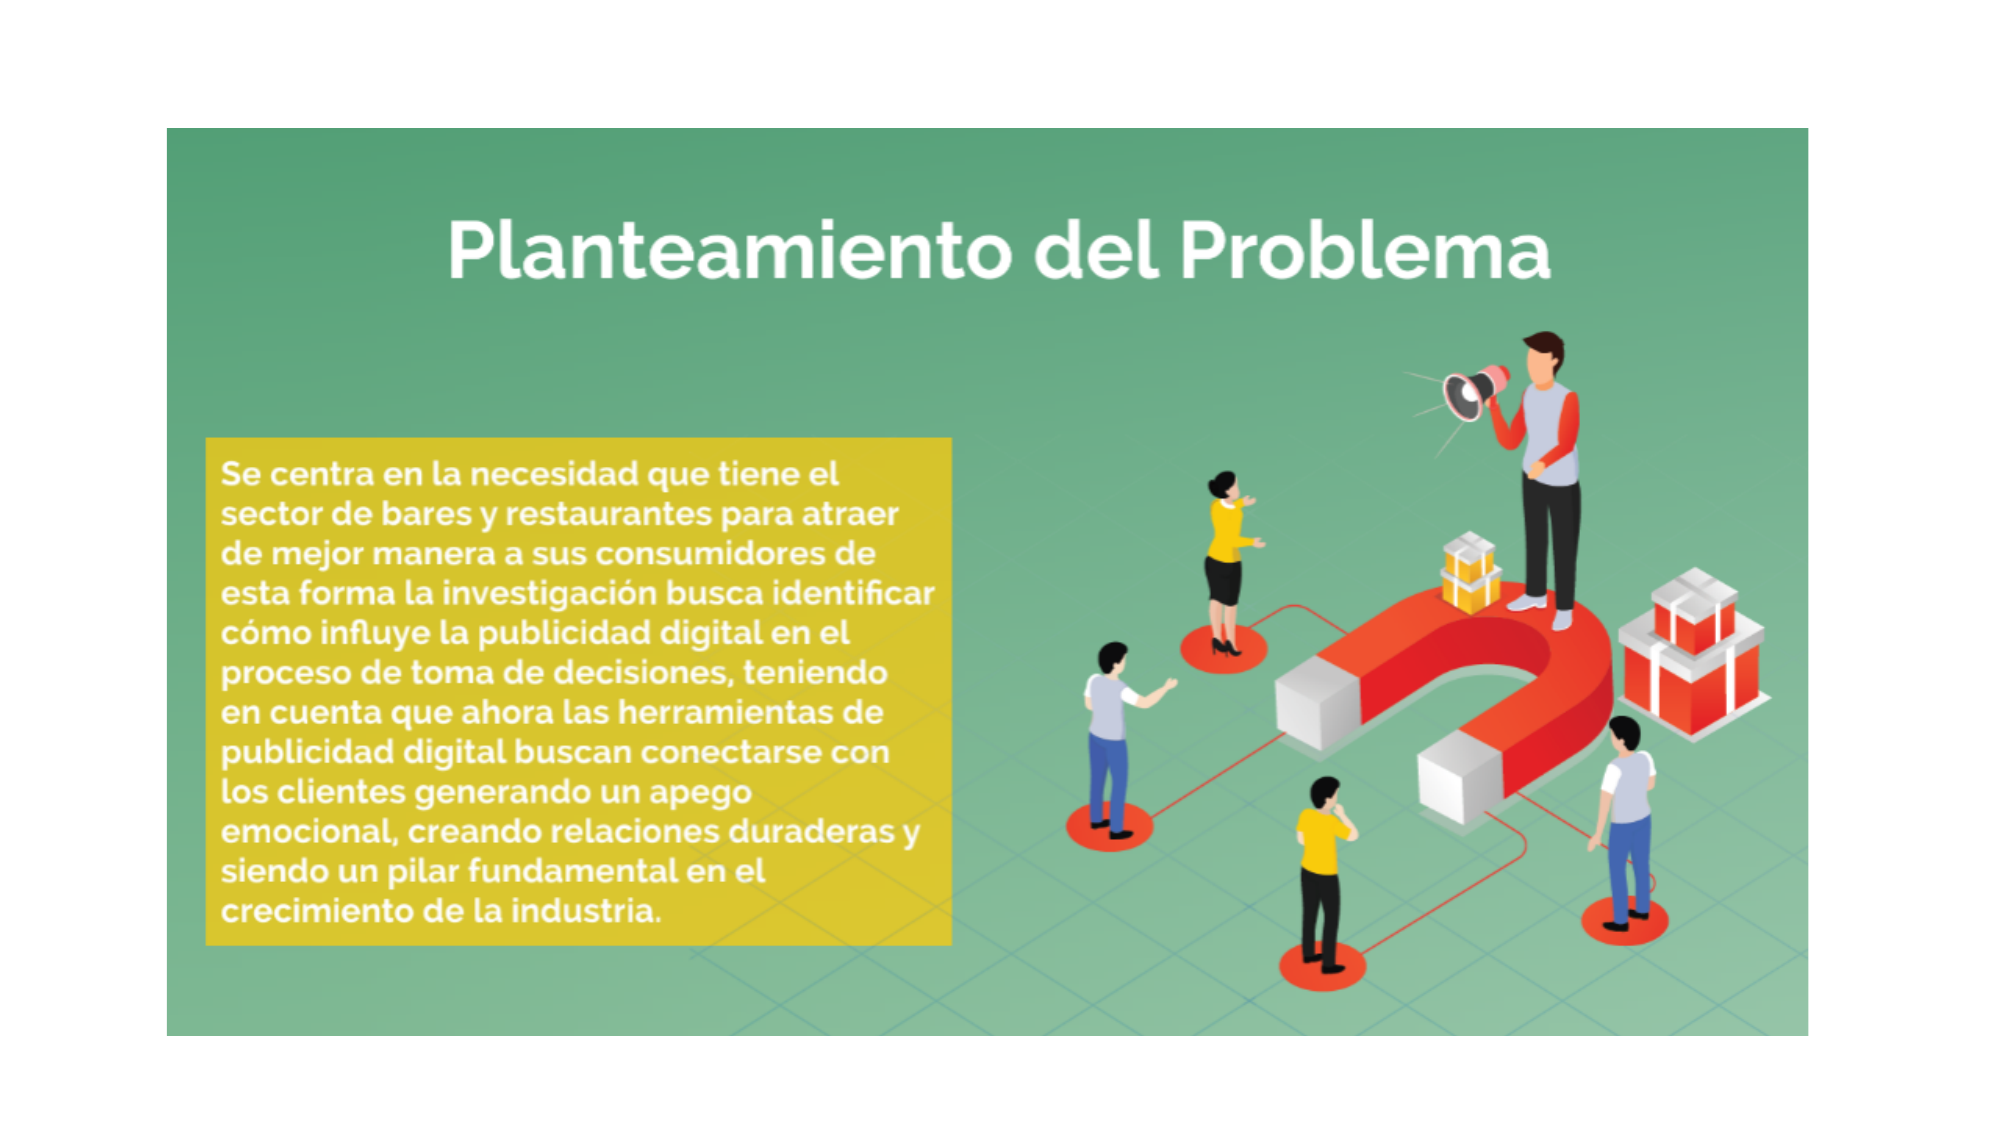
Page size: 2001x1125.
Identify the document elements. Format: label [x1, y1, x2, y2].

picture [166, 128, 1809, 1036]
